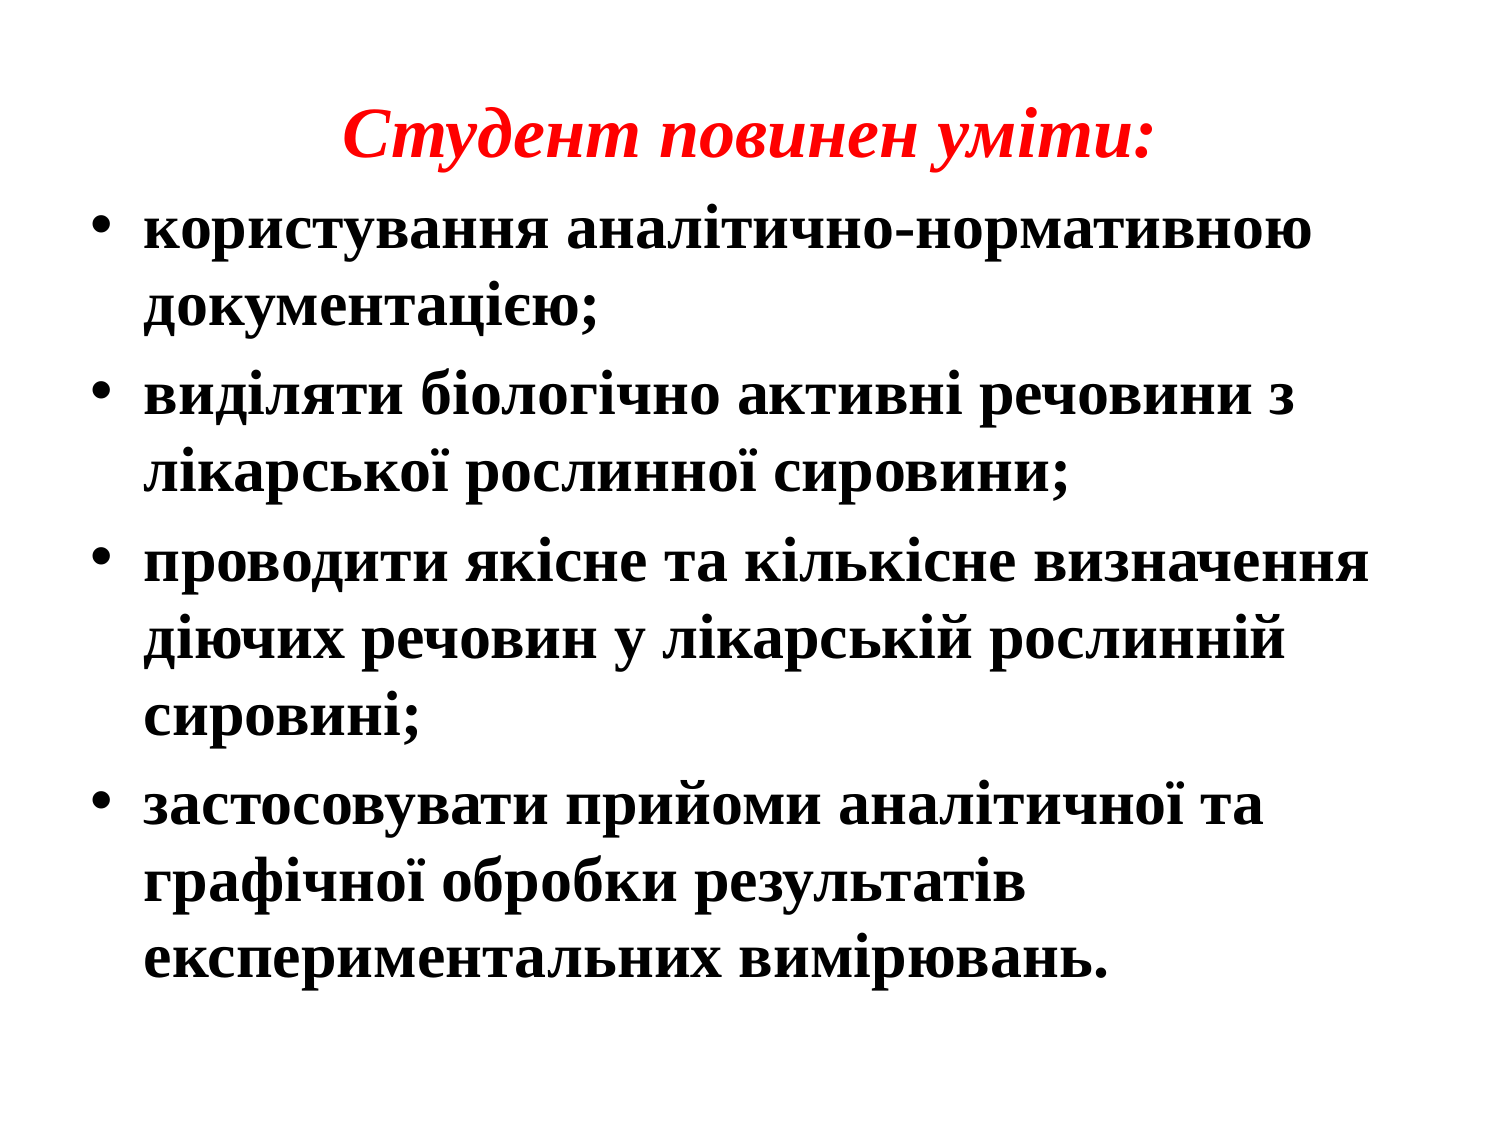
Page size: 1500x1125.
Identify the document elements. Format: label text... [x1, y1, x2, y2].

list Студент повинен уміти: користування аналітично-нормативною документацією; виділяти біологічно активні речовини з лікарської рослинної сировини; проводити якісне та кількісне визначення діючих речовин у лікарській рослинній сировині; застосовувати прийоми аналітичної та графічної обробки результатів експериментальних вимірювань. [75, 78, 1425, 1005]
